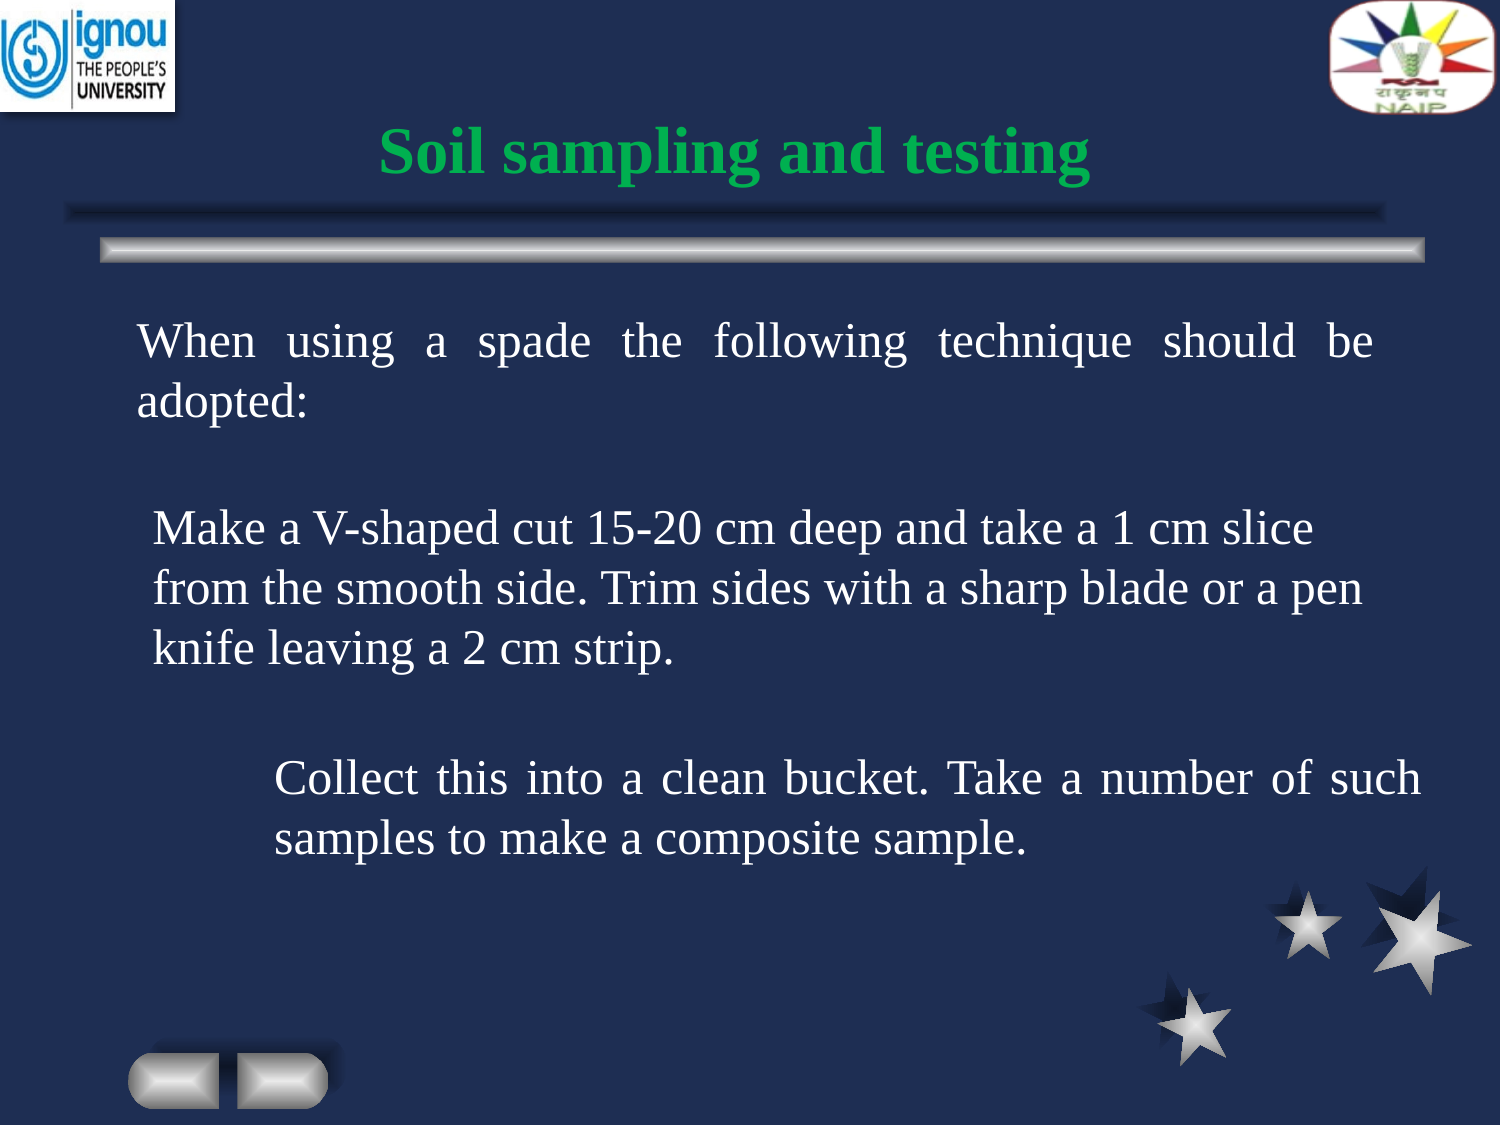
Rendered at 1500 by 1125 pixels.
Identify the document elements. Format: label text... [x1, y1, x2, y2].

text_box Collect this into a clean bucket. Take a number of such samples to make a composite sample. [249, 737, 1438, 873]
text_box Make a V-shaped cut 15-20 cm deep and take a 1 cm slice from the smooth side. Trim sides with a sharp blade or a pen knife leaving a 2 cm strip. [137, 487, 1438, 683]
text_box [0, 0, 1500, 115]
text_box Soil sampling and testing [363, 124, 1108, 195]
text_box When using a spade the following technique should be adopted: [112, 299, 1450, 435]
